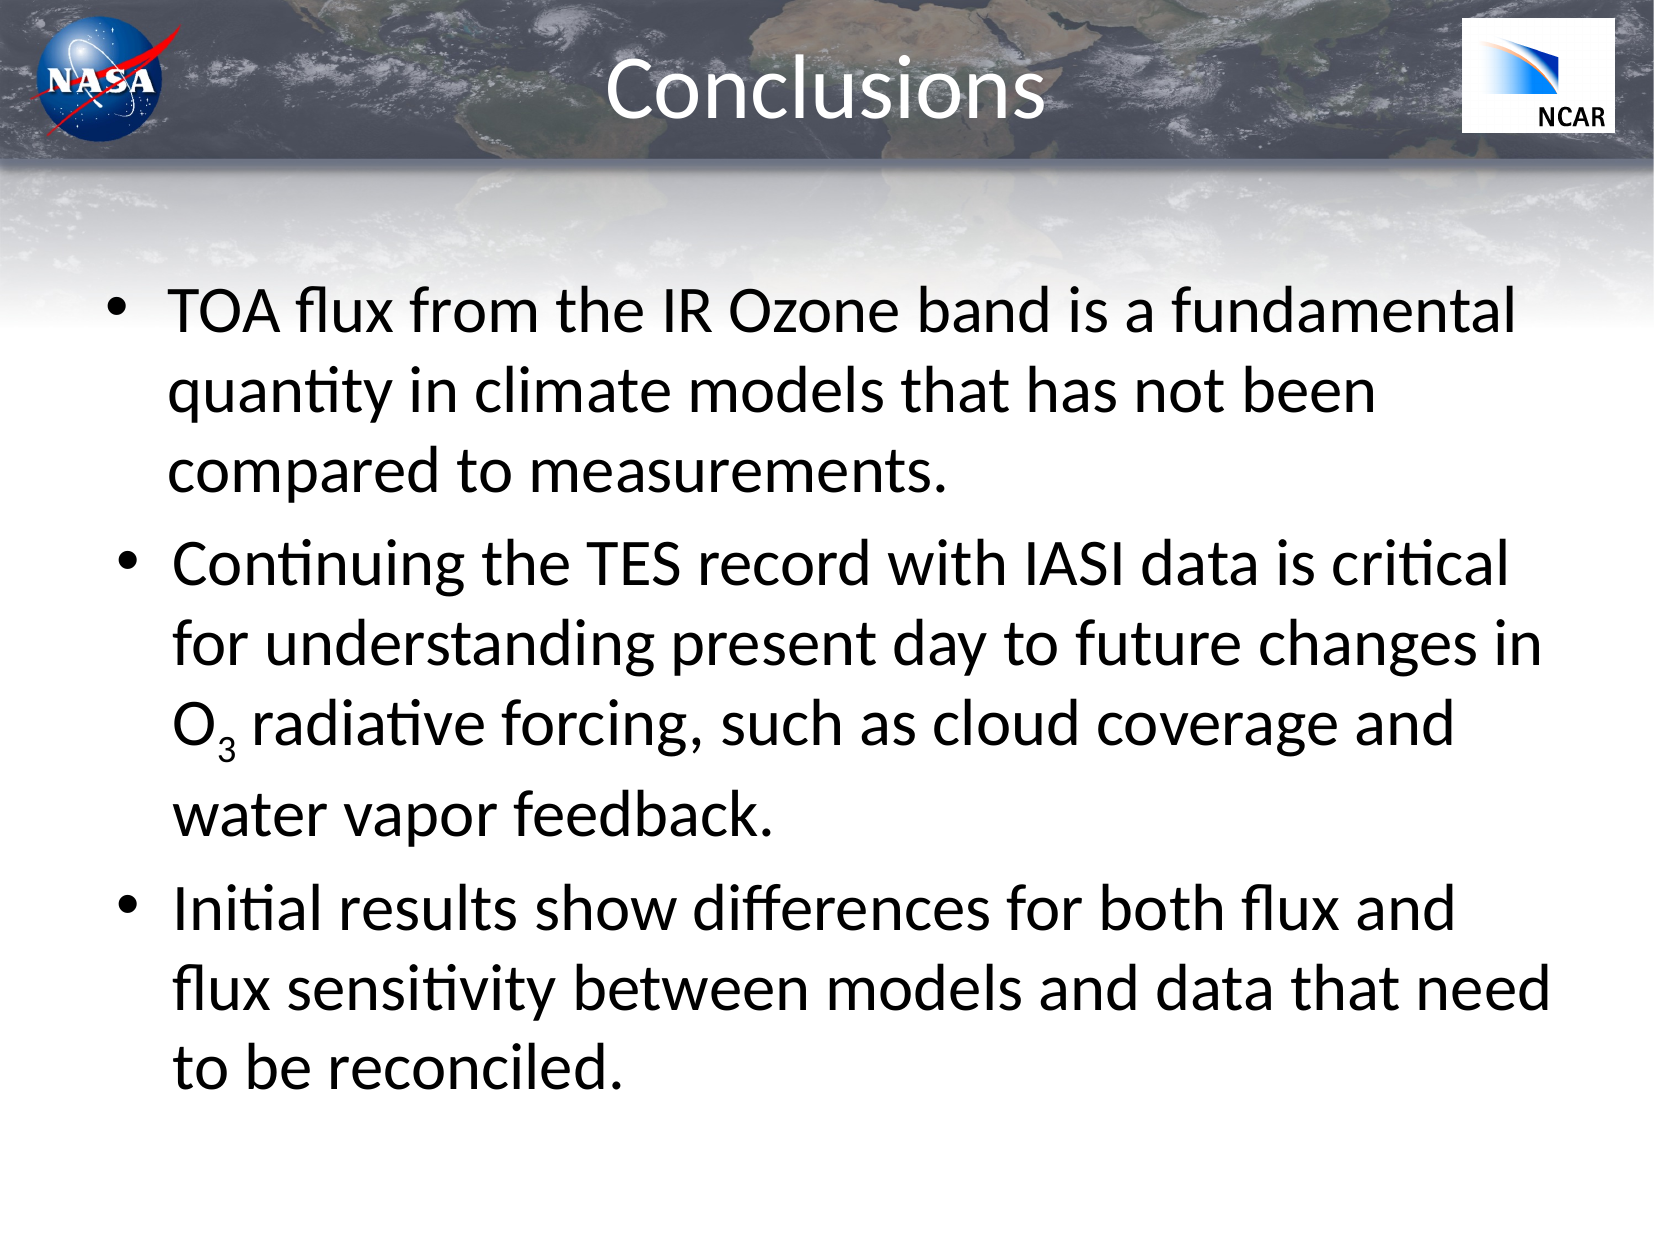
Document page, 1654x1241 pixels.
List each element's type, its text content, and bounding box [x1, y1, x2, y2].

list TOA flux from the IR Ozone band is a fundamental quantity in climate models that has not been compared to measurements. Continuing the TES record with IASI data is critical for understanding present day to future changes in O3 radiative forcing, such as cloud coverage and water vapor feedback. Initial results show differences for both flux and flux sensitivity between models and data that need to be reconciled. [89, 257, 1578, 1145]
title Conclusions [82, 0, 1572, 164]
picture [0, 0, 1654, 412]
